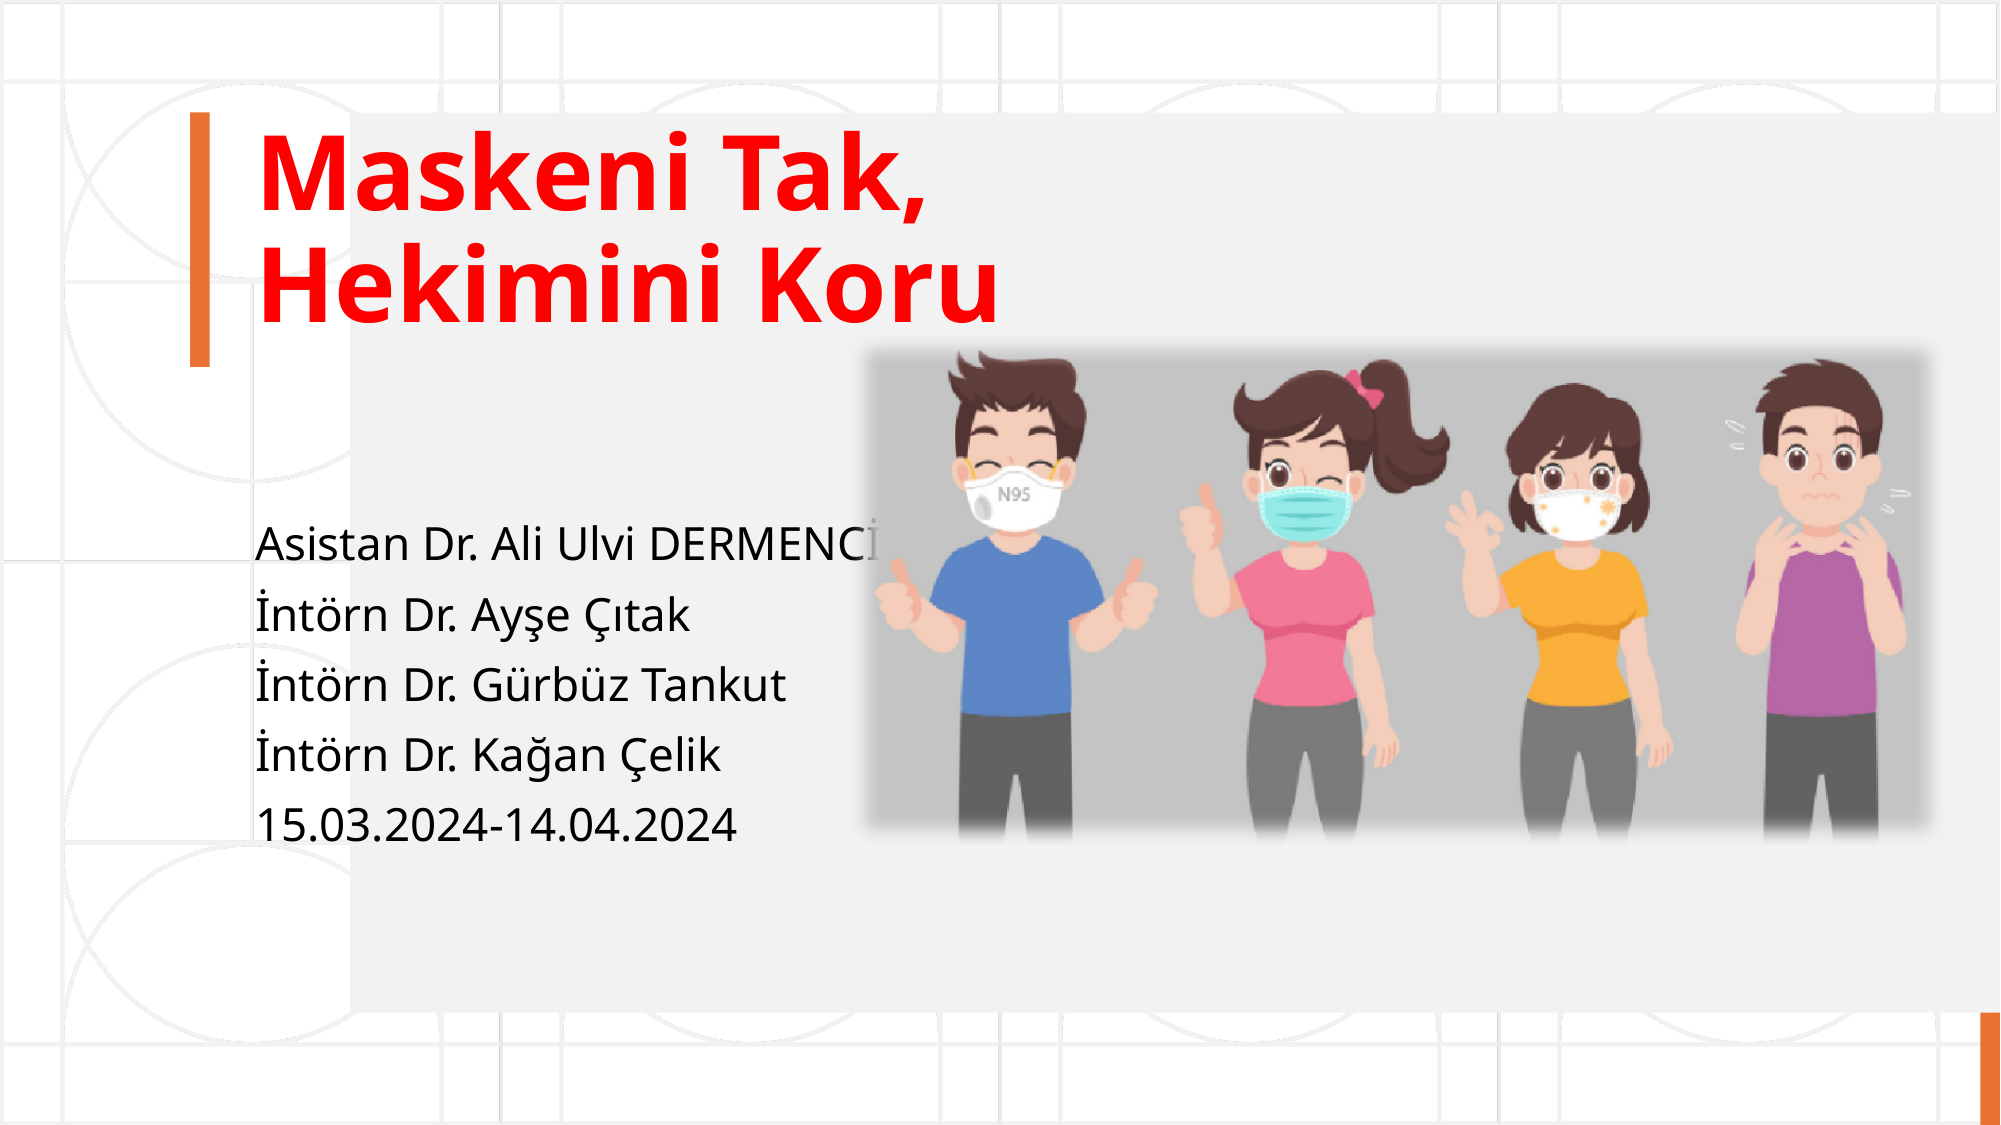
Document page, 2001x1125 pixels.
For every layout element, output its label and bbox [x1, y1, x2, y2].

text_box [0, 0, 2000, 1125]
picture [848, 333, 1946, 846]
